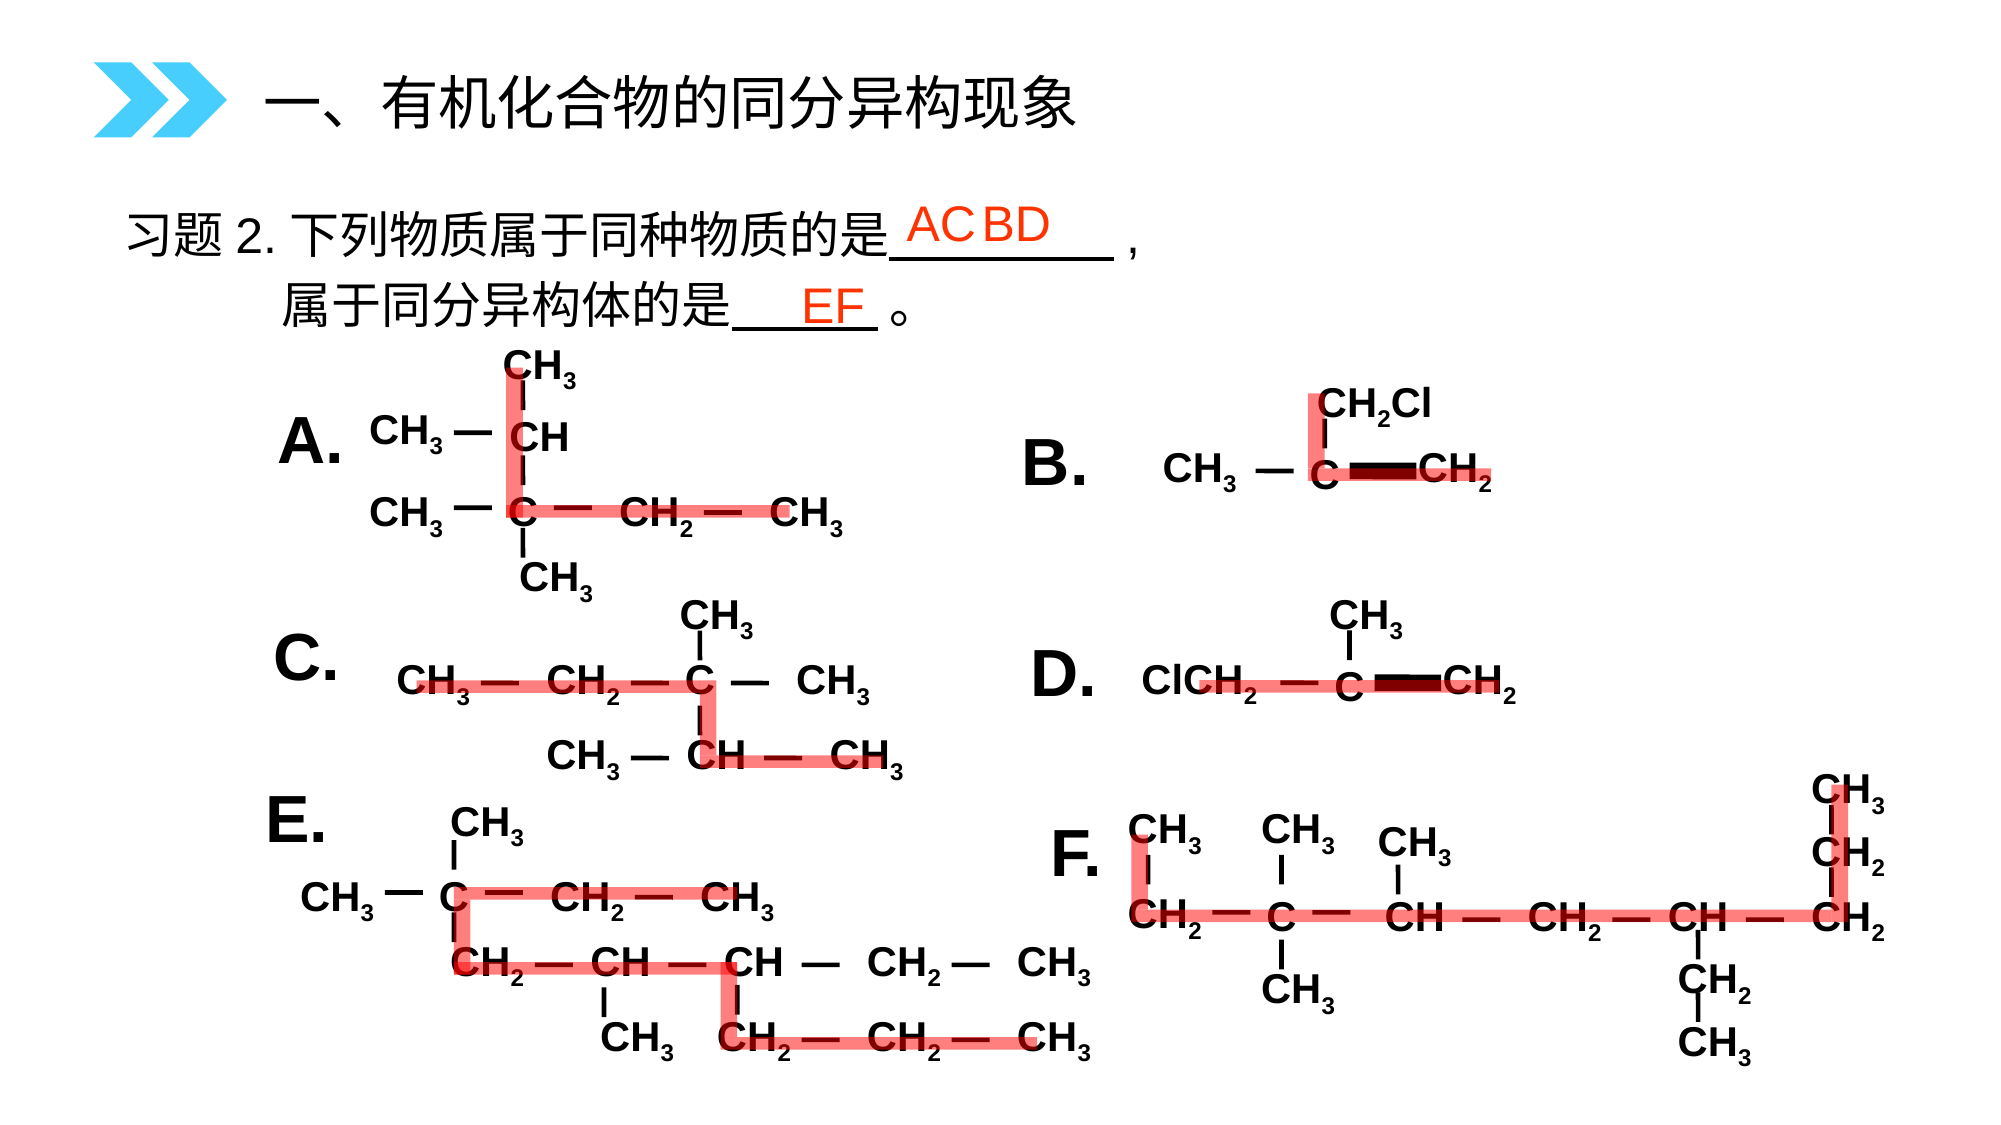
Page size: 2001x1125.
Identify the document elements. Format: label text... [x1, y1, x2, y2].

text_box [1082, 580, 1534, 718]
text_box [322, 330, 890, 608]
text_box B. [1006, 411, 1115, 506]
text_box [1081, 754, 1932, 1073]
text_box 一、有机化合物的同分异构现象 [248, 66, 1184, 137]
text_box BD [908, 183, 1125, 259]
text_box EF [682, 266, 983, 341]
text_box AC [791, 183, 908, 259]
text_box E. [250, 768, 355, 864]
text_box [349, 580, 950, 786]
text_box C. [258, 606, 349, 701]
text_box D. [1015, 621, 1082, 717]
text_box 习题2.下列物质属于同种物质的是 , 属于同分异构体的是 。 [108, 196, 1959, 371]
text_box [253, 787, 1081, 1068]
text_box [1124, 368, 1509, 506]
text_box A. [262, 389, 322, 485]
